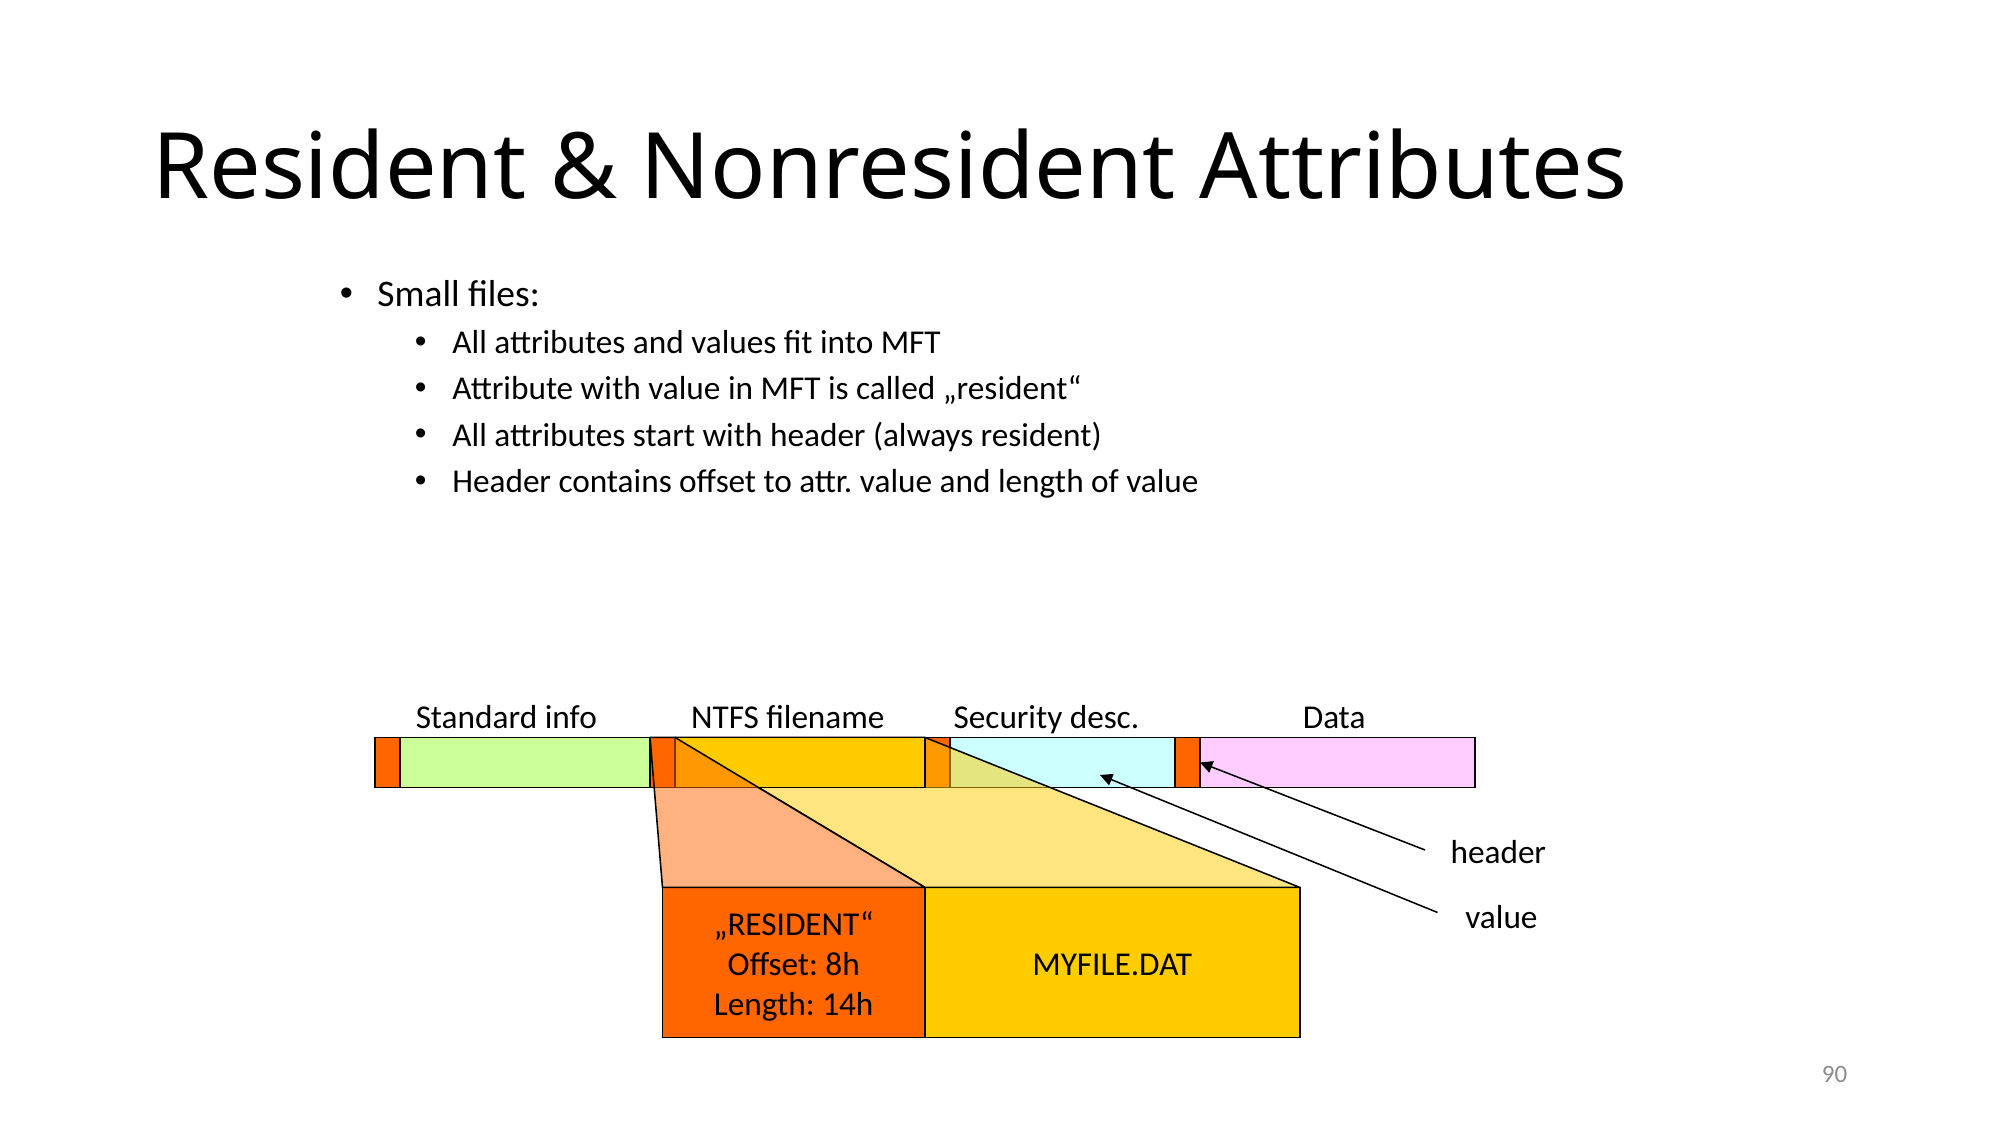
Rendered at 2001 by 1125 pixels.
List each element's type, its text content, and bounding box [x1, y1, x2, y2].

list Small files: All attributes and values fit into MFT Attribute with value in MFT is called „resident“ All attributes start with header (always resident) Header contains offset to attr. value and length of value [324, 266, 1675, 624]
slide_number 90 [1412, 1042, 1863, 1103]
text_box header [1435, 822, 1562, 877]
text_box [761, 737, 1300, 888]
text_box [1200, 761, 1426, 851]
text_box Data [1288, 687, 1381, 737]
text_box Standard info [401, 687, 612, 737]
text_box [1200, 737, 1475, 788]
text_box NTFS filename [676, 687, 900, 737]
text_box „RESIDENT“ Offset: 8h Length: 14h [662, 888, 925, 1038]
text_box [950, 737, 1174, 788]
text_box MYFILE.DAT [925, 888, 1300, 1038]
text_box [676, 737, 925, 788]
text_box [1099, 773, 1438, 913]
text_box [400, 737, 650, 788]
text_box value [1450, 887, 1553, 943]
text_box [650, 750, 654, 788]
text_box [650, 737, 926, 888]
title Resident & Nonresident Attributes [137, 59, 1863, 278]
text_box Security desc. [938, 687, 1155, 737]
text_box [1175, 737, 1200, 788]
text_box [375, 737, 400, 788]
text_box [927, 737, 950, 747]
